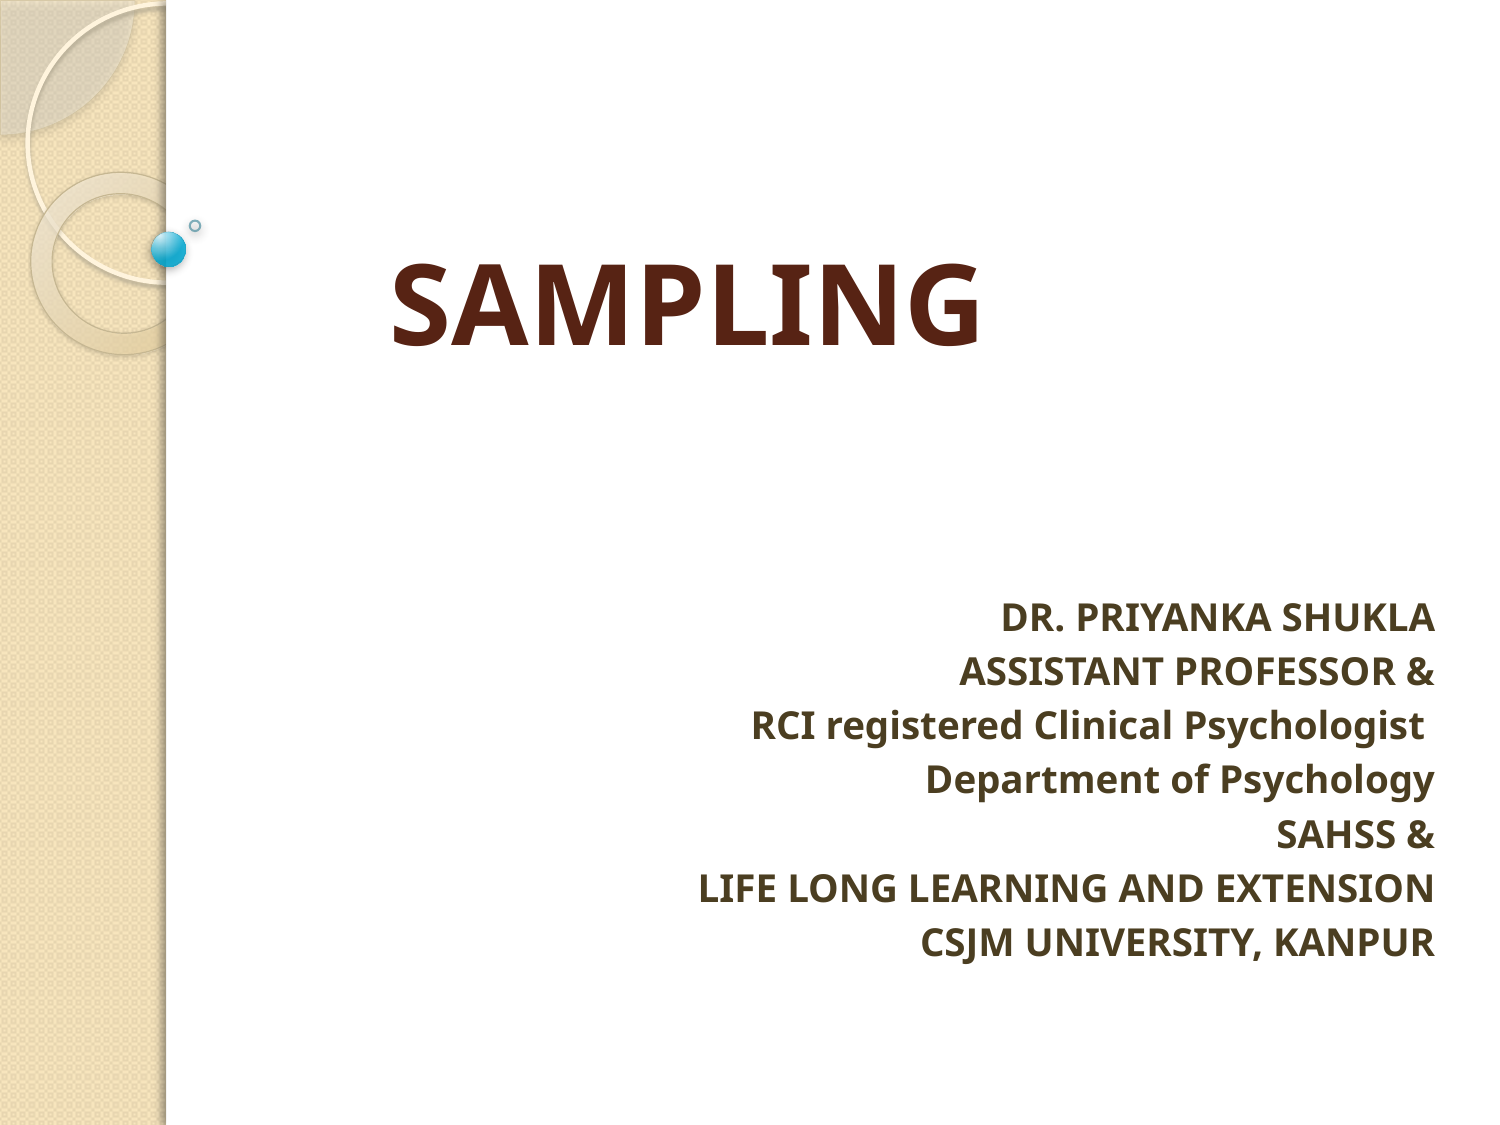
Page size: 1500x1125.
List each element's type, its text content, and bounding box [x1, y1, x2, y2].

subtitle DR. PRIYANKA SHUKLA ASSISTANT PROFESSOR & RCI registered Clinical Psychologist Department of Psychology SAHSS & LIFE LONG LEARNING AND EXTENSION CSJM UNIVERSITY, KANPUR [587, 525, 1450, 975]
title SAMPLING [375, 99, 1388, 375]
